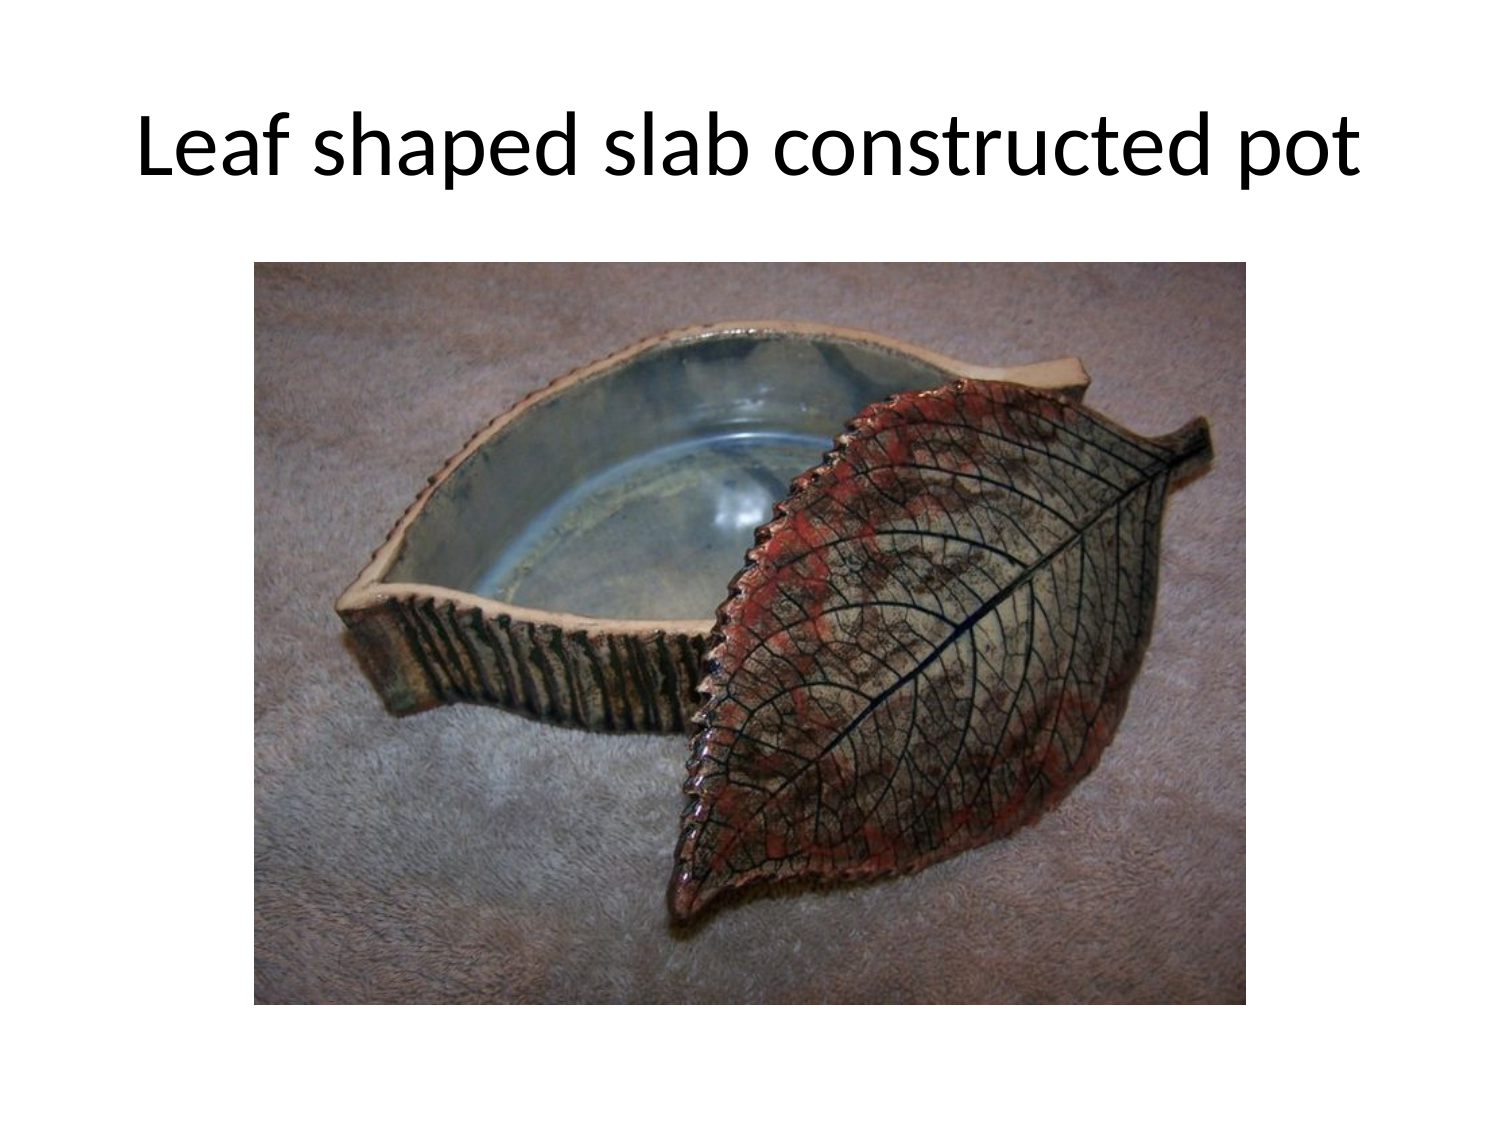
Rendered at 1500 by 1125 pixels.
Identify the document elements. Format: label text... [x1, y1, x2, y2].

title Leaf shaped slab constructed pot [75, 45, 1425, 233]
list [253, 262, 1247, 1006]
